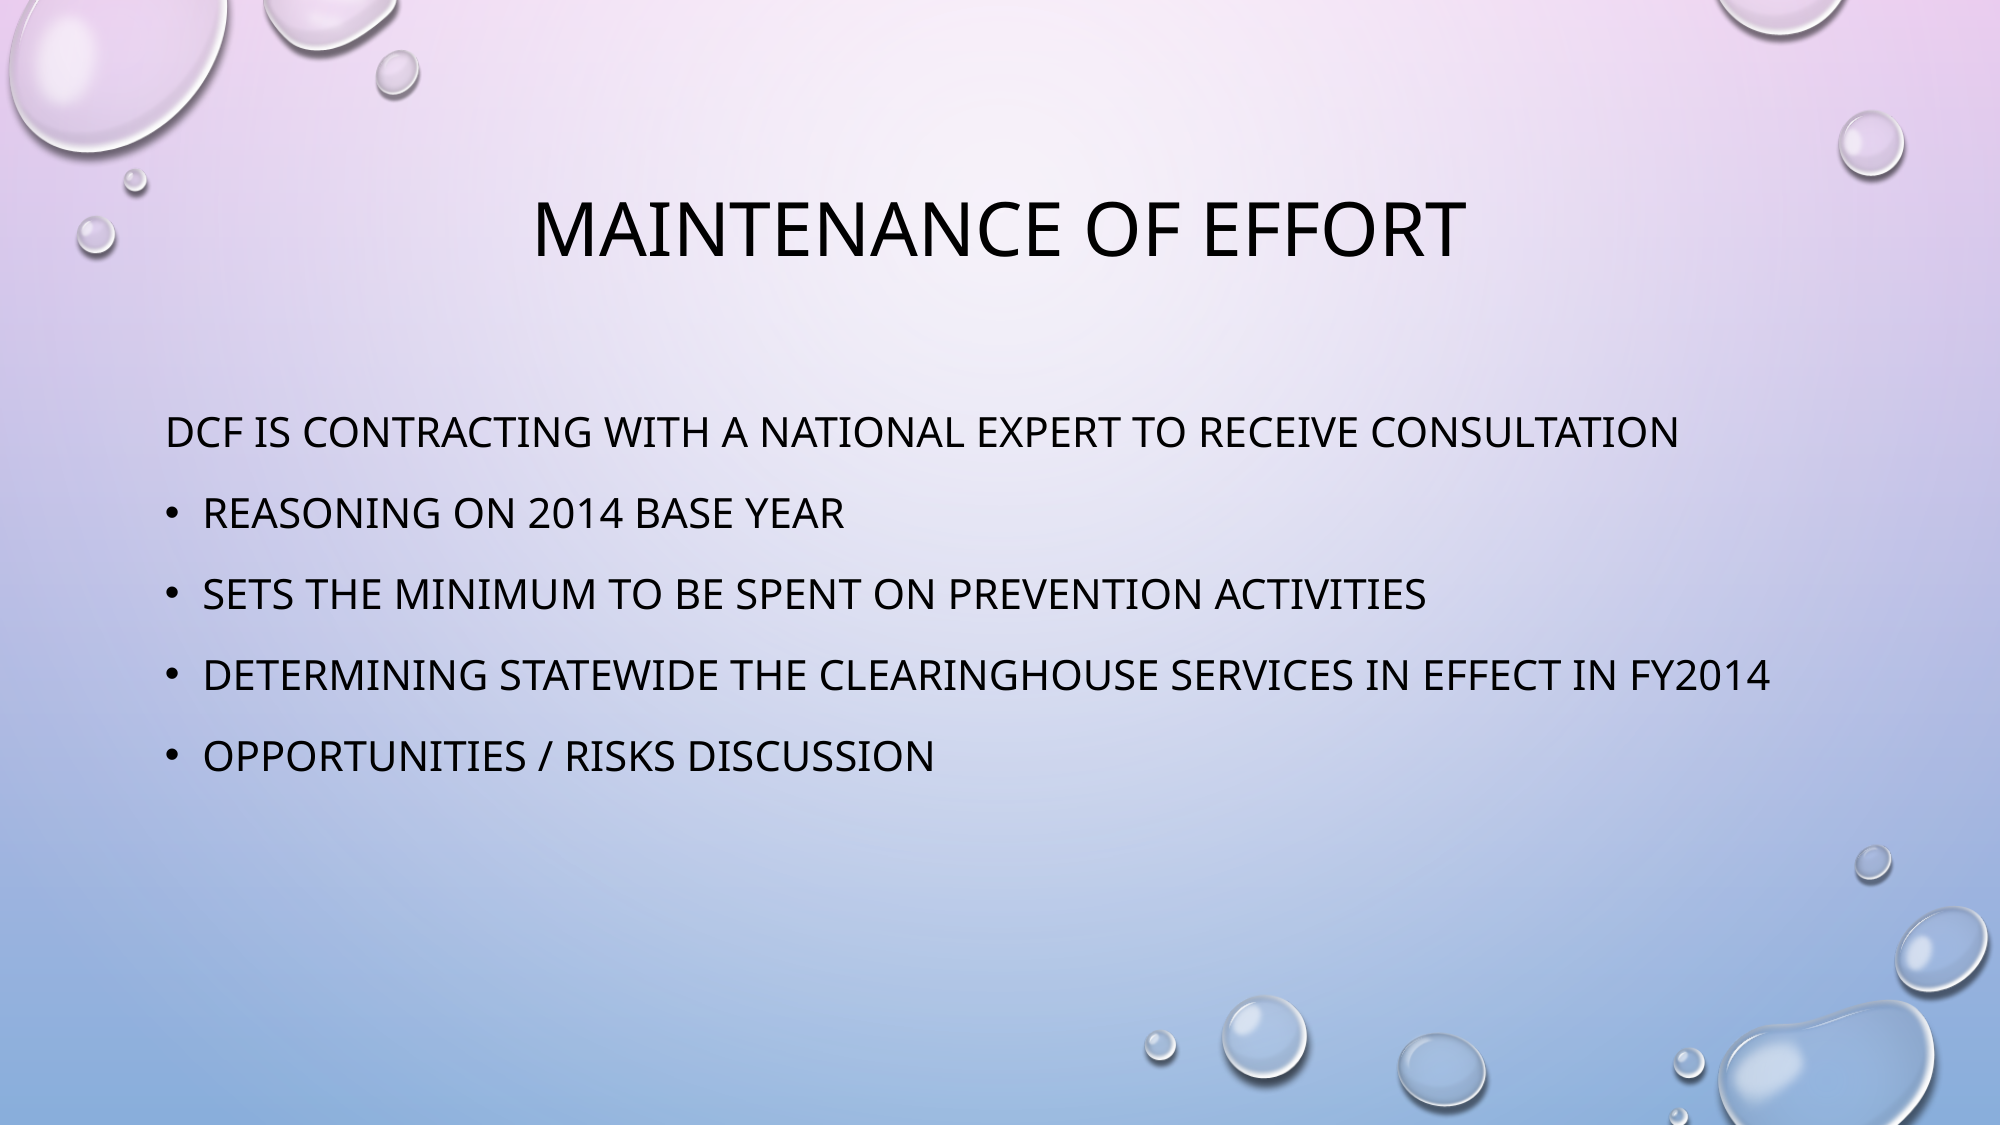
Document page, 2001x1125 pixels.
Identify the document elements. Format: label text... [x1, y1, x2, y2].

title Maintenance of effort [149, 101, 1851, 364]
list DCF is contracting with a national expert to receive consultation Reasoning on 2014 Base year Sets the minimum to be spent on prevention activities Determining Statewide the Clearinghouse Services in effect in FY2014 Opportunities / Risks Discussion [149, 388, 1850, 950]
picture [0, 0, 2000, 1125]
